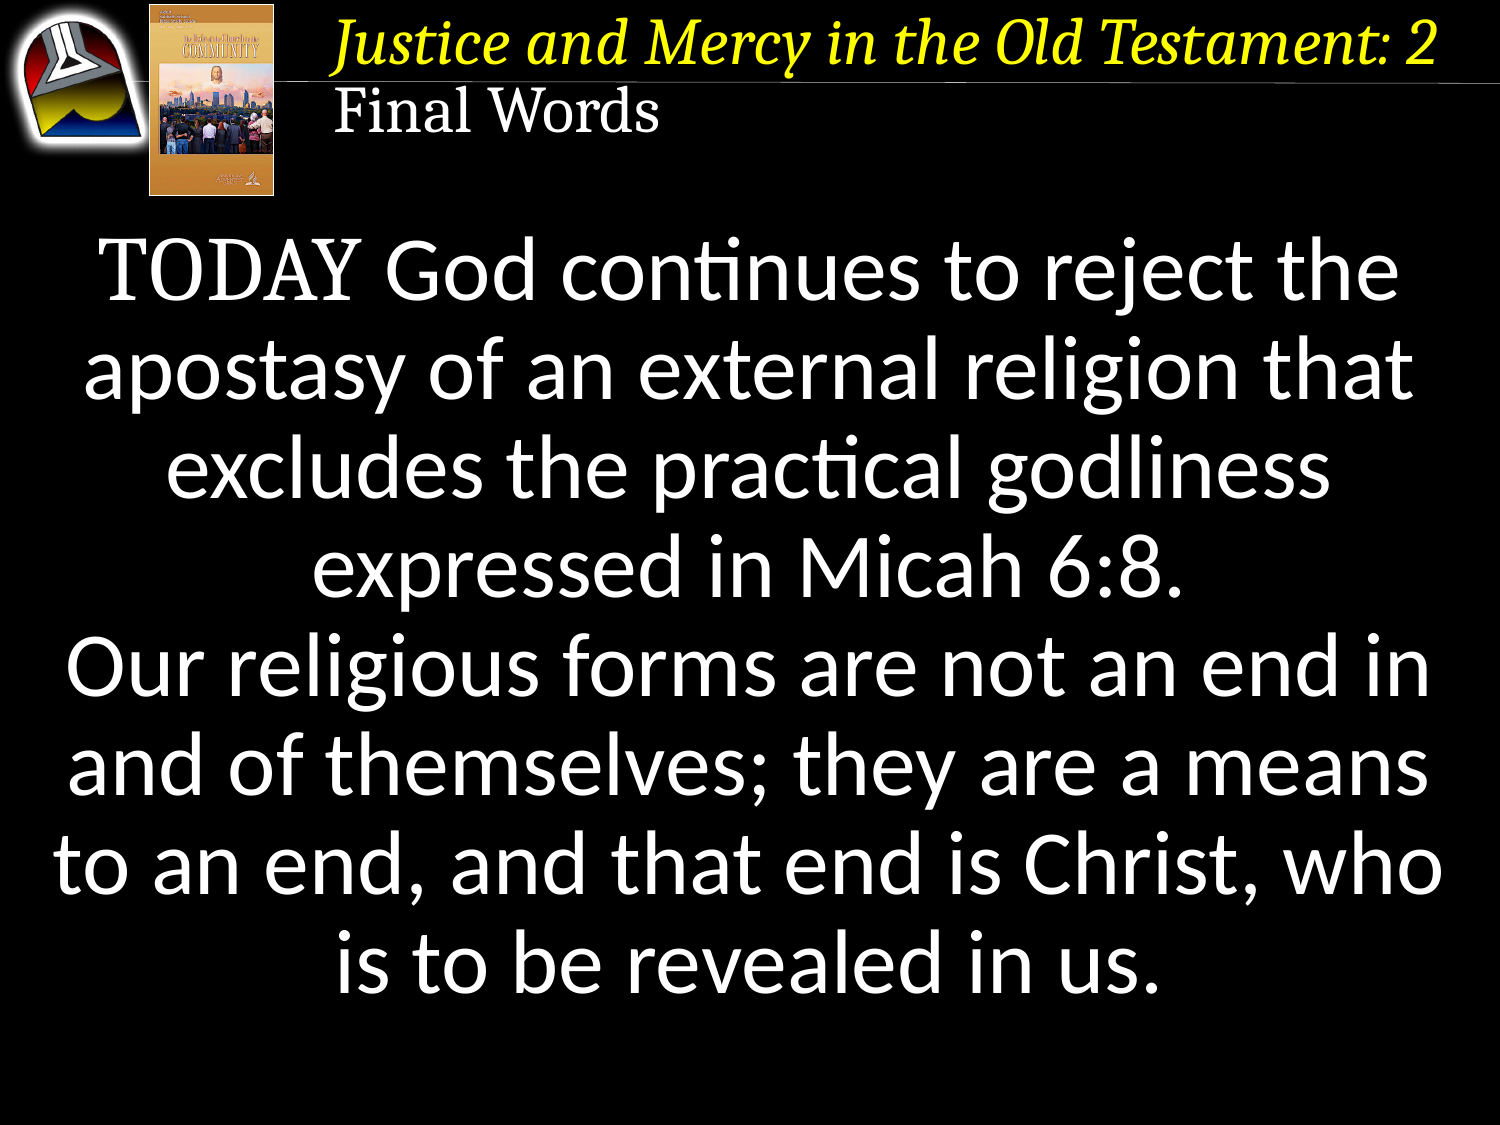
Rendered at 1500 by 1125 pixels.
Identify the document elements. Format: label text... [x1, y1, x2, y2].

text_box Today God continues to reject the apostasy of an external religion that excludes the practical godliness expressed in Micah 6:8. Our religious forms are not an end in and of themselves; they are a means to an end, and that end is Christ, who is to be revealed in us. [43, 221, 1457, 1013]
picture [150, 5, 273, 195]
text_box Justice and Mercy in the Old Testament: 2 Final Words [318, 2, 1453, 154]
picture [0, 0, 163, 159]
